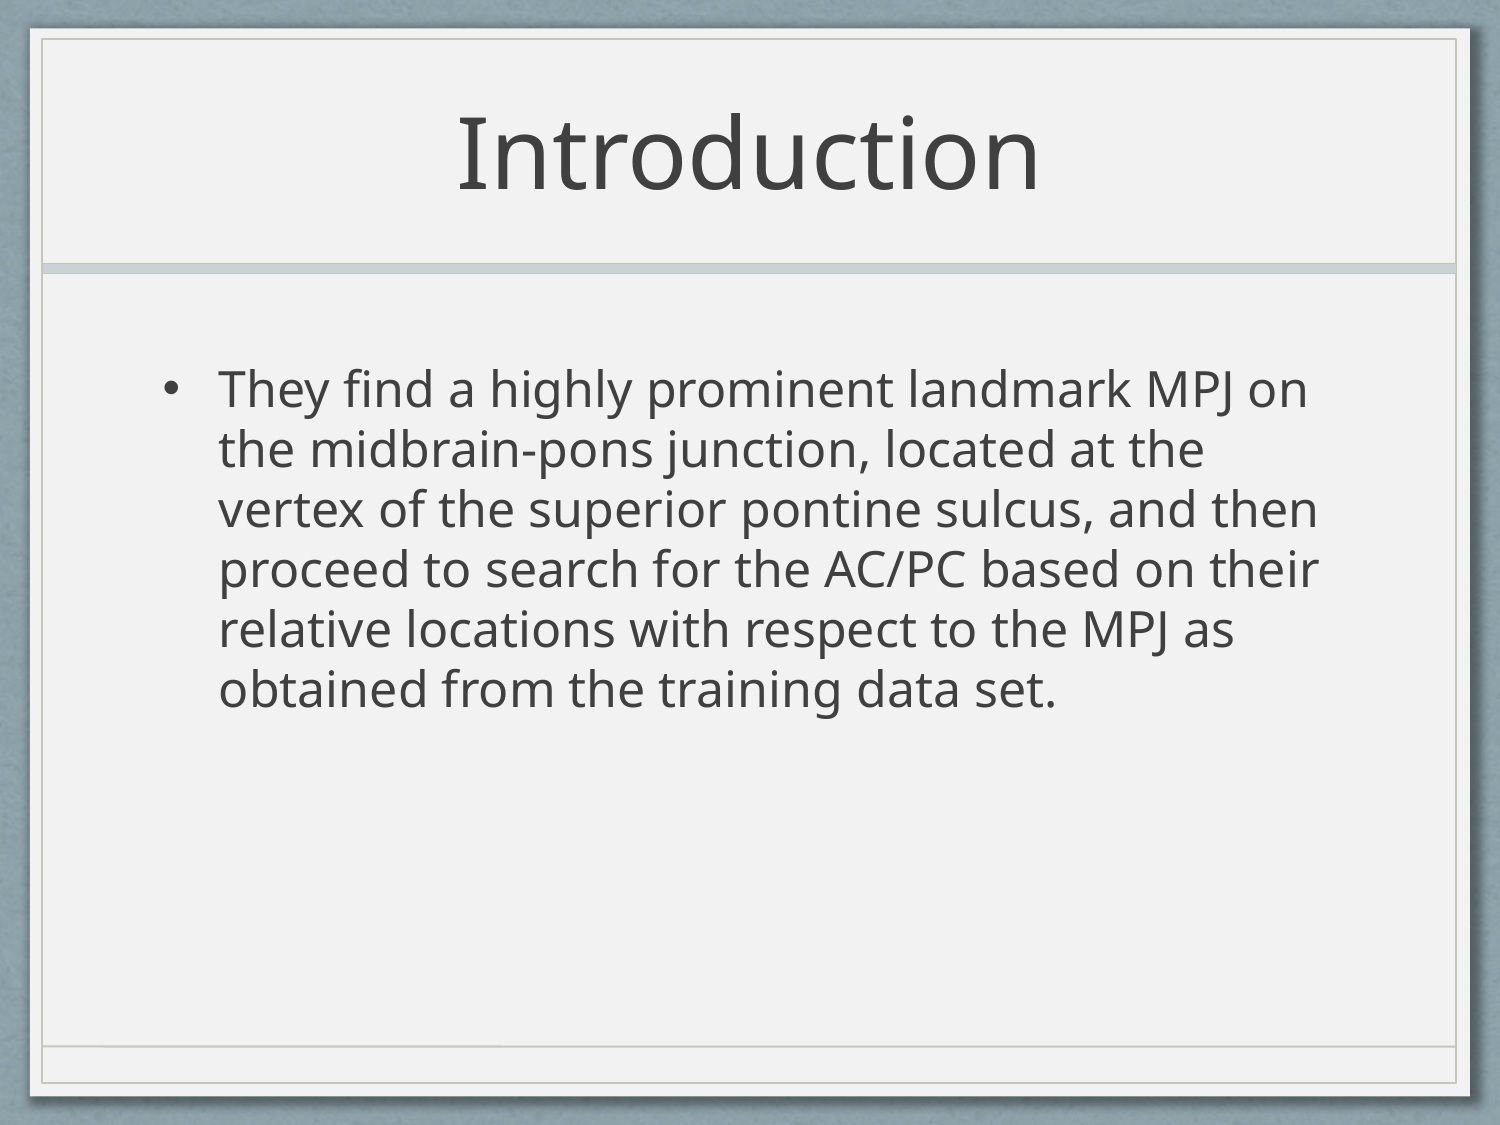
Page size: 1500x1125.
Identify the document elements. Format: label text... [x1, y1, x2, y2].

list They find a highly prominent landmark MPJ on the midbrain-pons junction, located at the vertex of the superior pontine sulcus, and then proceed to search for the AC/PC based on their relative locations with respect to the MPJ as obtained from the training data set. [147, 350, 1353, 995]
title Introduction [147, 40, 1353, 260]
